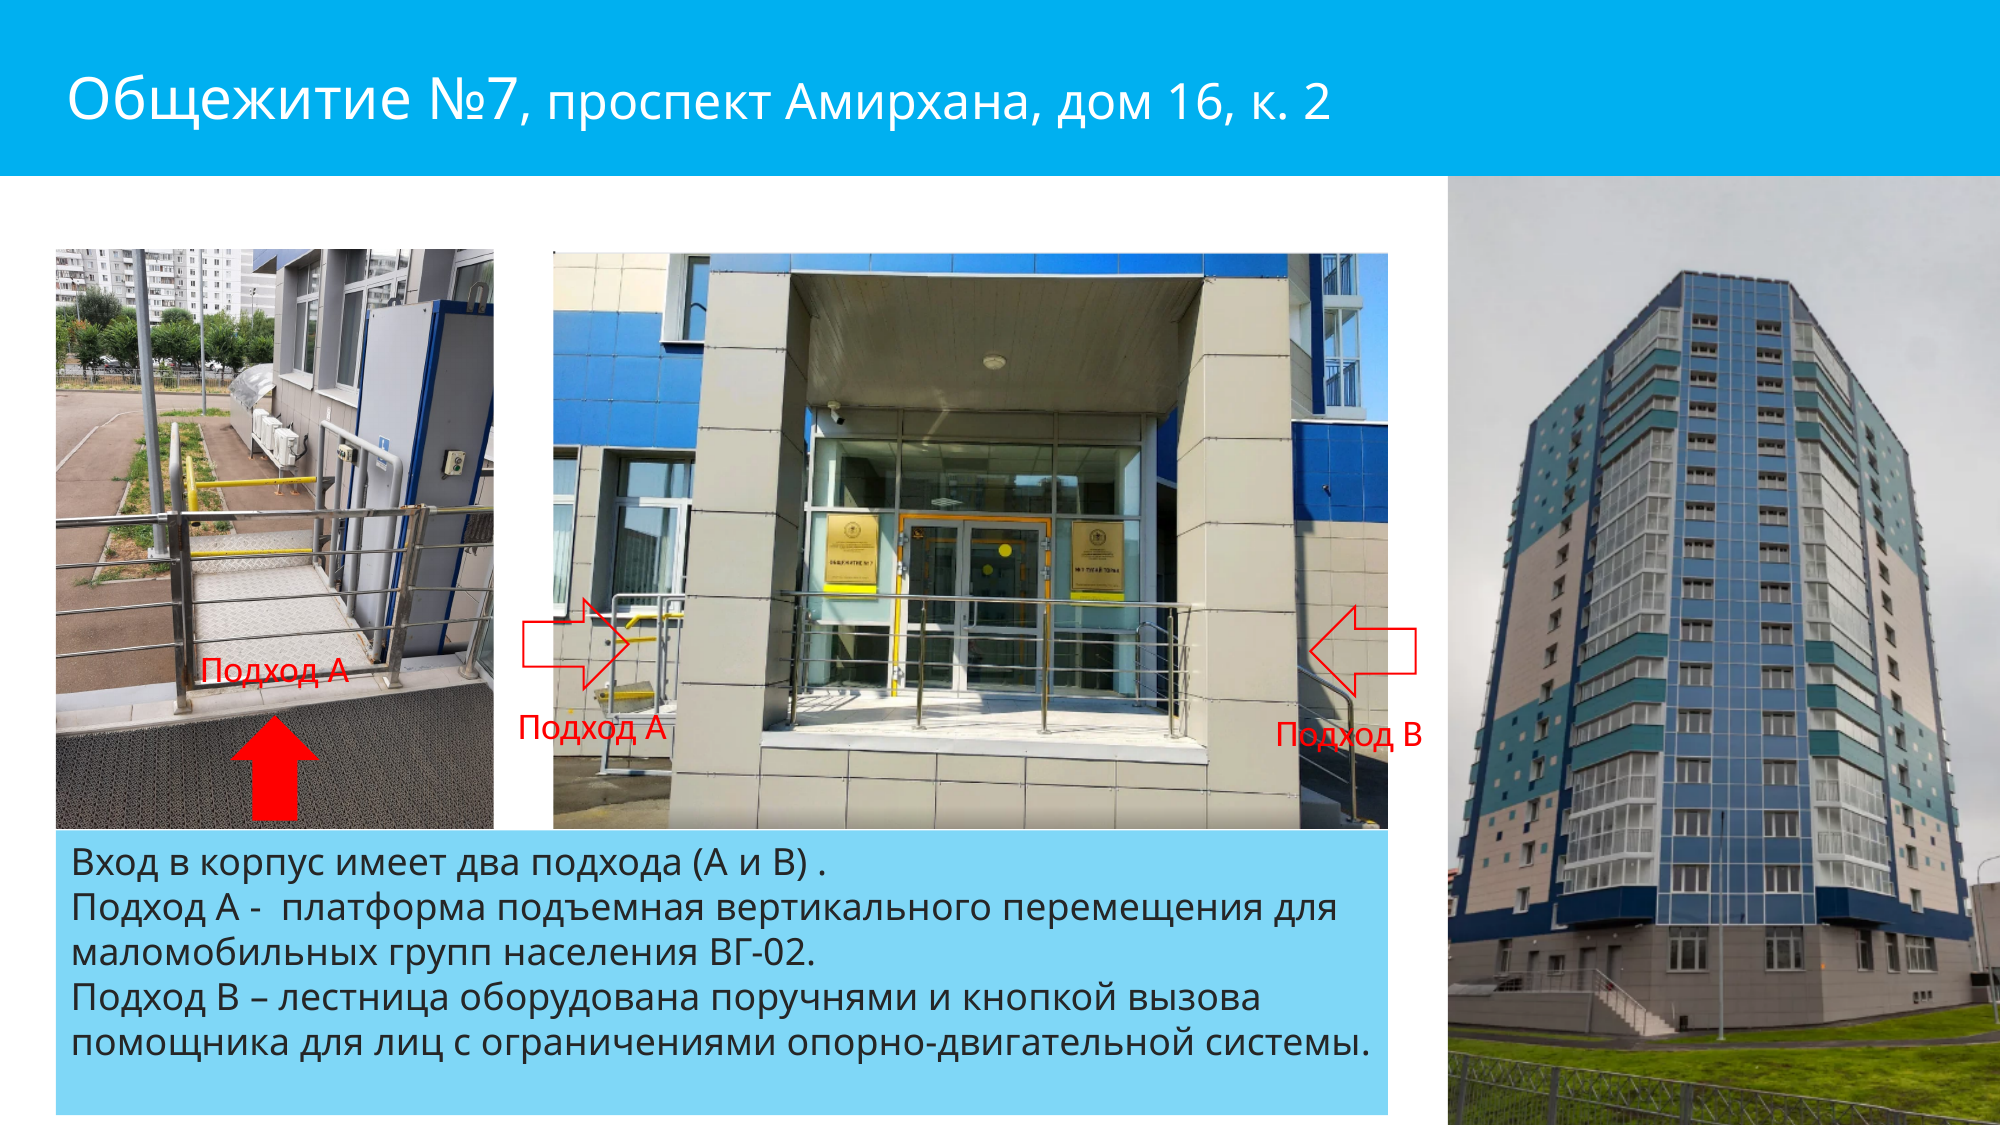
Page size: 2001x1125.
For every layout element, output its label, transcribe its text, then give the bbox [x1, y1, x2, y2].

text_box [502, 599, 683, 756]
picture [553, 249, 1388, 829]
picture [55, 249, 494, 829]
text_box Вход в корпус имеет два подхода (А и B) . Подход А - платформа подъемная вертикального перемещения для маломобильных групп населения ВГ-02. Подход В – лестница оборудована поручнями и кнопкой вызова помощника для лиц с ограничениями опорно-двигательной системы. [55, 830, 1388, 1116]
text_box [0, 0, 2000, 176]
text_box Общежитие №7, проспект Амирхана, дом 16, к. 2 [51, 61, 1474, 140]
picture [1447, 177, 2000, 1125]
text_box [1259, 606, 1439, 763]
